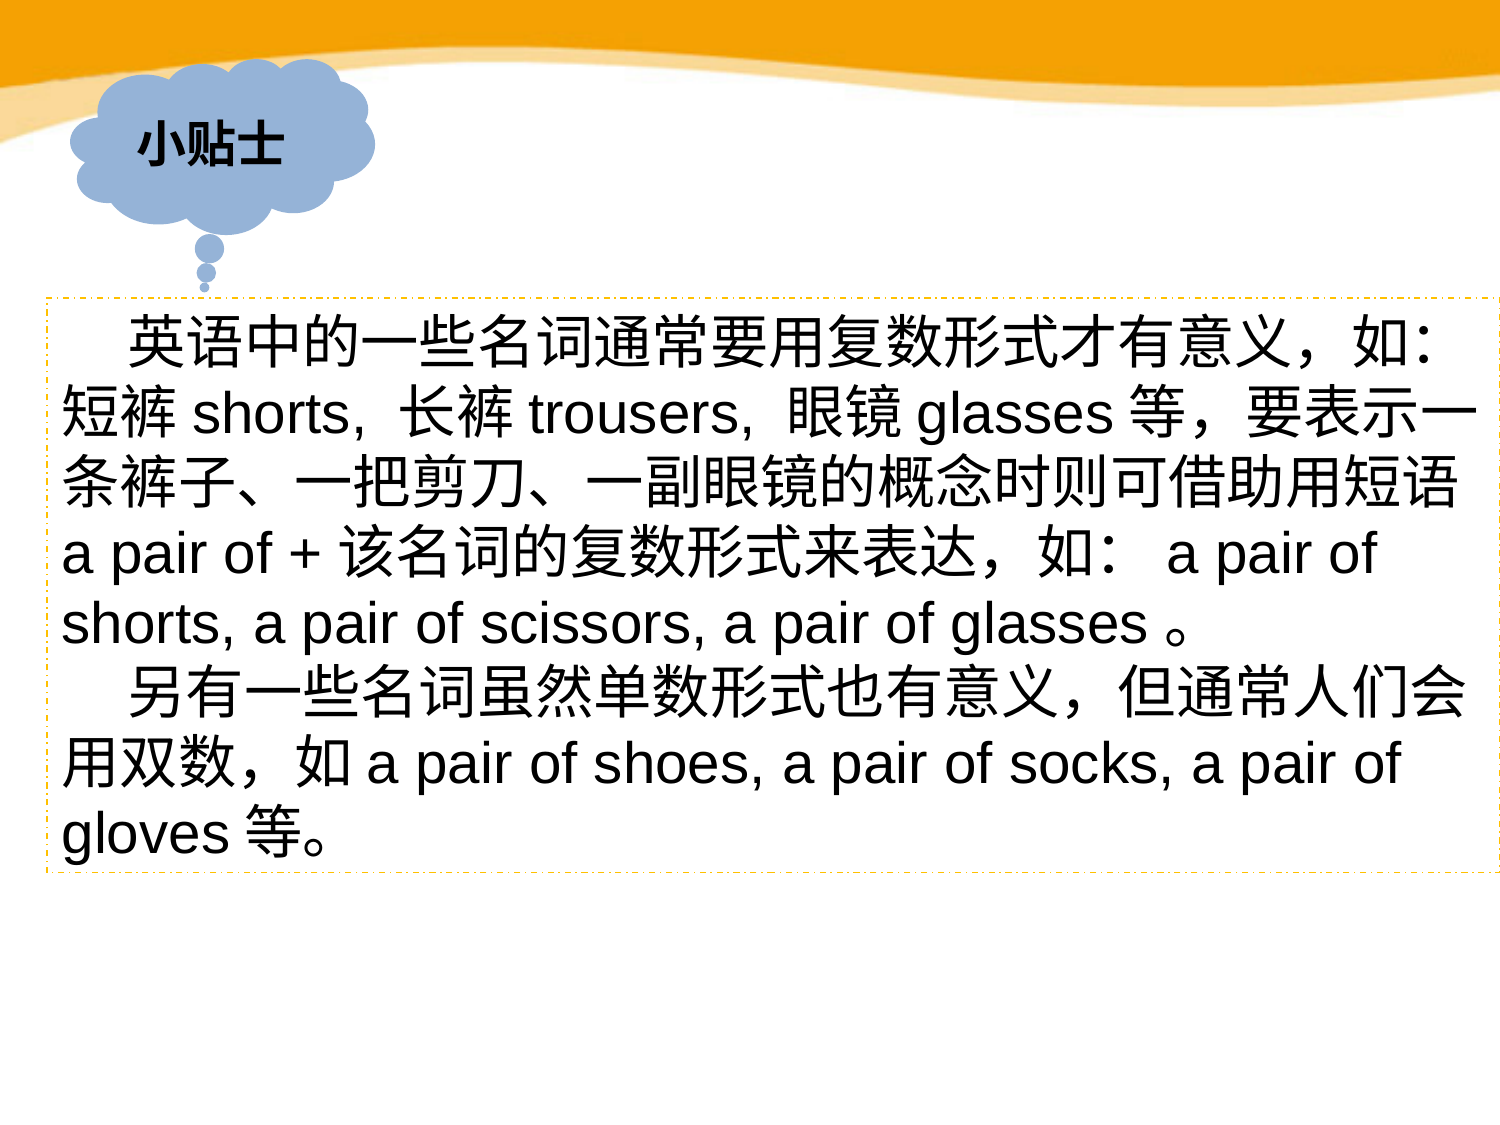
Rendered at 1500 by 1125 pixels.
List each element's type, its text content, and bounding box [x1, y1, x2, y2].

text_box 英语中的一些名词通常要用复数形式才有意义，如：短裤shorts, 长裤trousers, 眼镜glasses等，要表示一条裤子、一把剪刀、一副眼镜的概念时则可借助用短语a pair of +该名词的复数形式来表达，如：a pair of shorts, a pair of scissors, a pair of glasses。 另有一些名词虽然单数形式也有意义，但通常人们会用双数，如a pair of shoes, a pair of socks, a pair of gloves等。 [46, 298, 1500, 873]
picture [0, 0, 1500, 1125]
text_box 小贴士 [67, 57, 378, 295]
